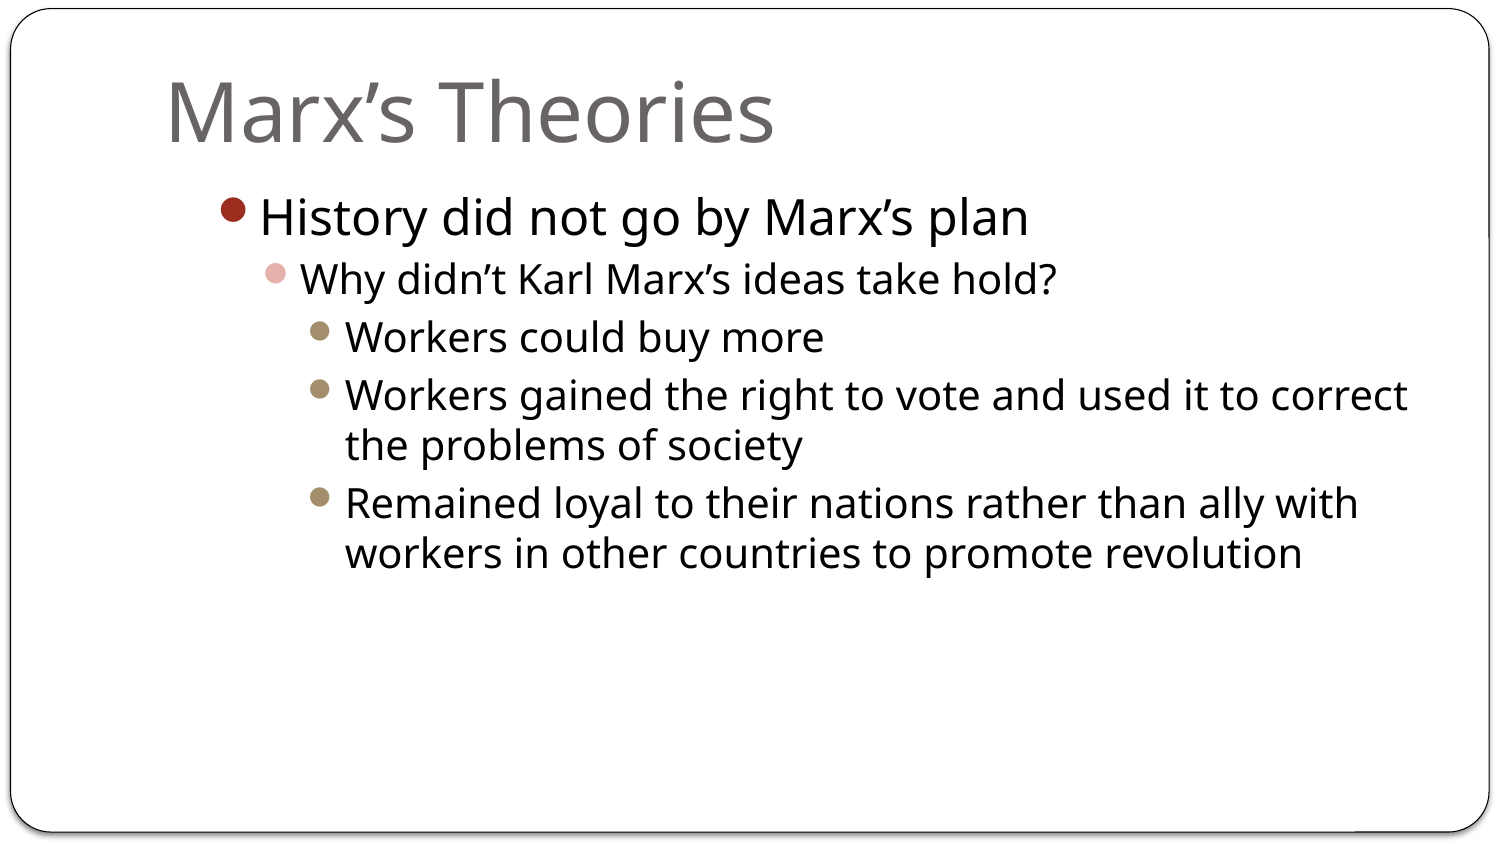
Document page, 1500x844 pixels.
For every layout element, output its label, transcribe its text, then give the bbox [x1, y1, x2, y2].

title Marx’s Theories [150, 33, 1425, 175]
list History did not go by Marx’s plan Why didn’t Karl Marx’s ideas take hold? Workers could buy more Workers gained the right to vote and used it to correct the problems of society Remained loyal to their nations rather than ally with workers in other countries to promote revolution [150, 178, 1425, 741]
